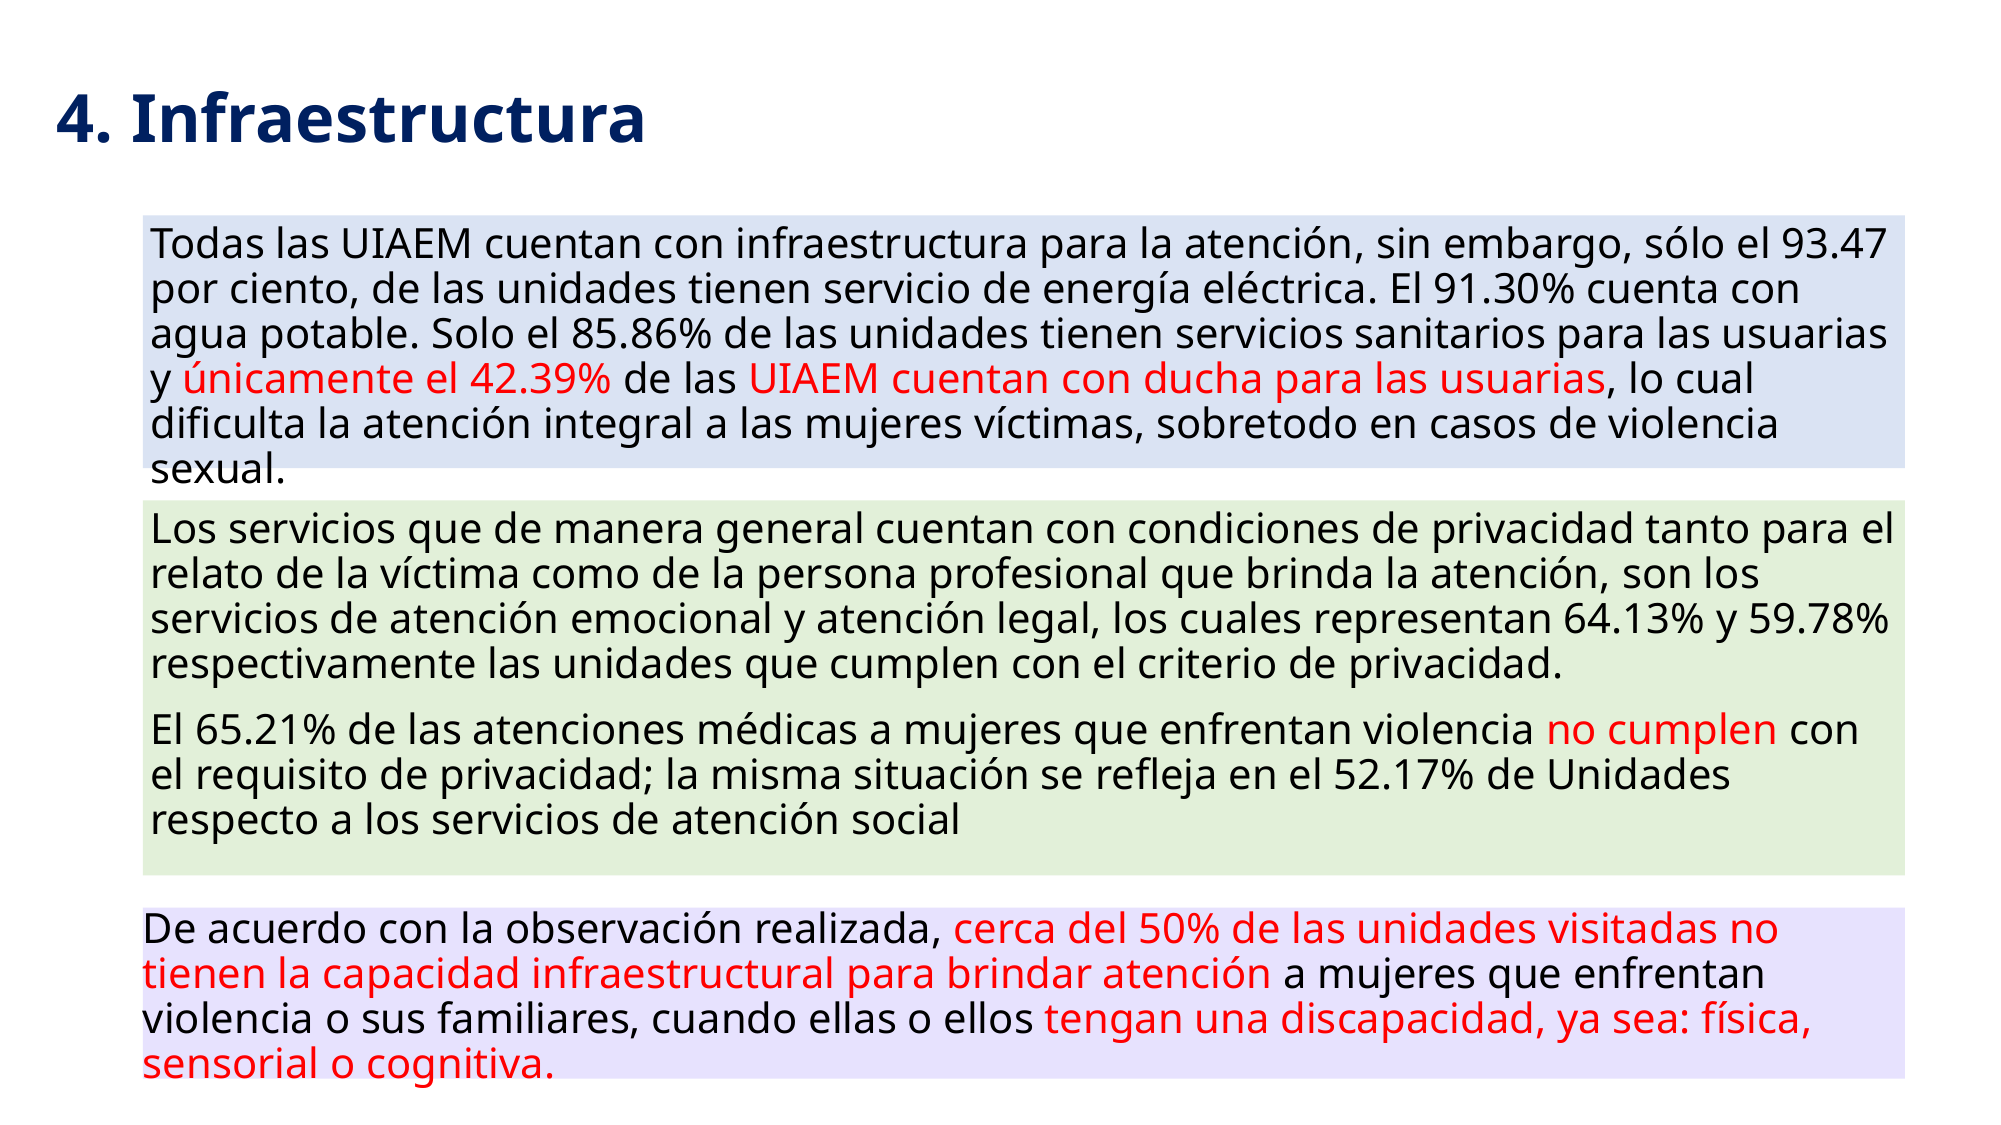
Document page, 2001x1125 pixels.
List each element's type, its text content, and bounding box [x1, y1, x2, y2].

title 4. Infraestructura [56, 41, 772, 200]
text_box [142, 215, 1906, 469]
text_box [142, 500, 1906, 876]
list De acuerdo con la observación realizada, cerca del 50% de las unidades visitadas no tienen la capacidad infraestructural para brindar atención a mujeres que enfrentan violencia o sus familiares, cuando ellas o ellos tengan una discapacidad, ya sea: física, sensorial o cognitiva. [142, 907, 1906, 1080]
